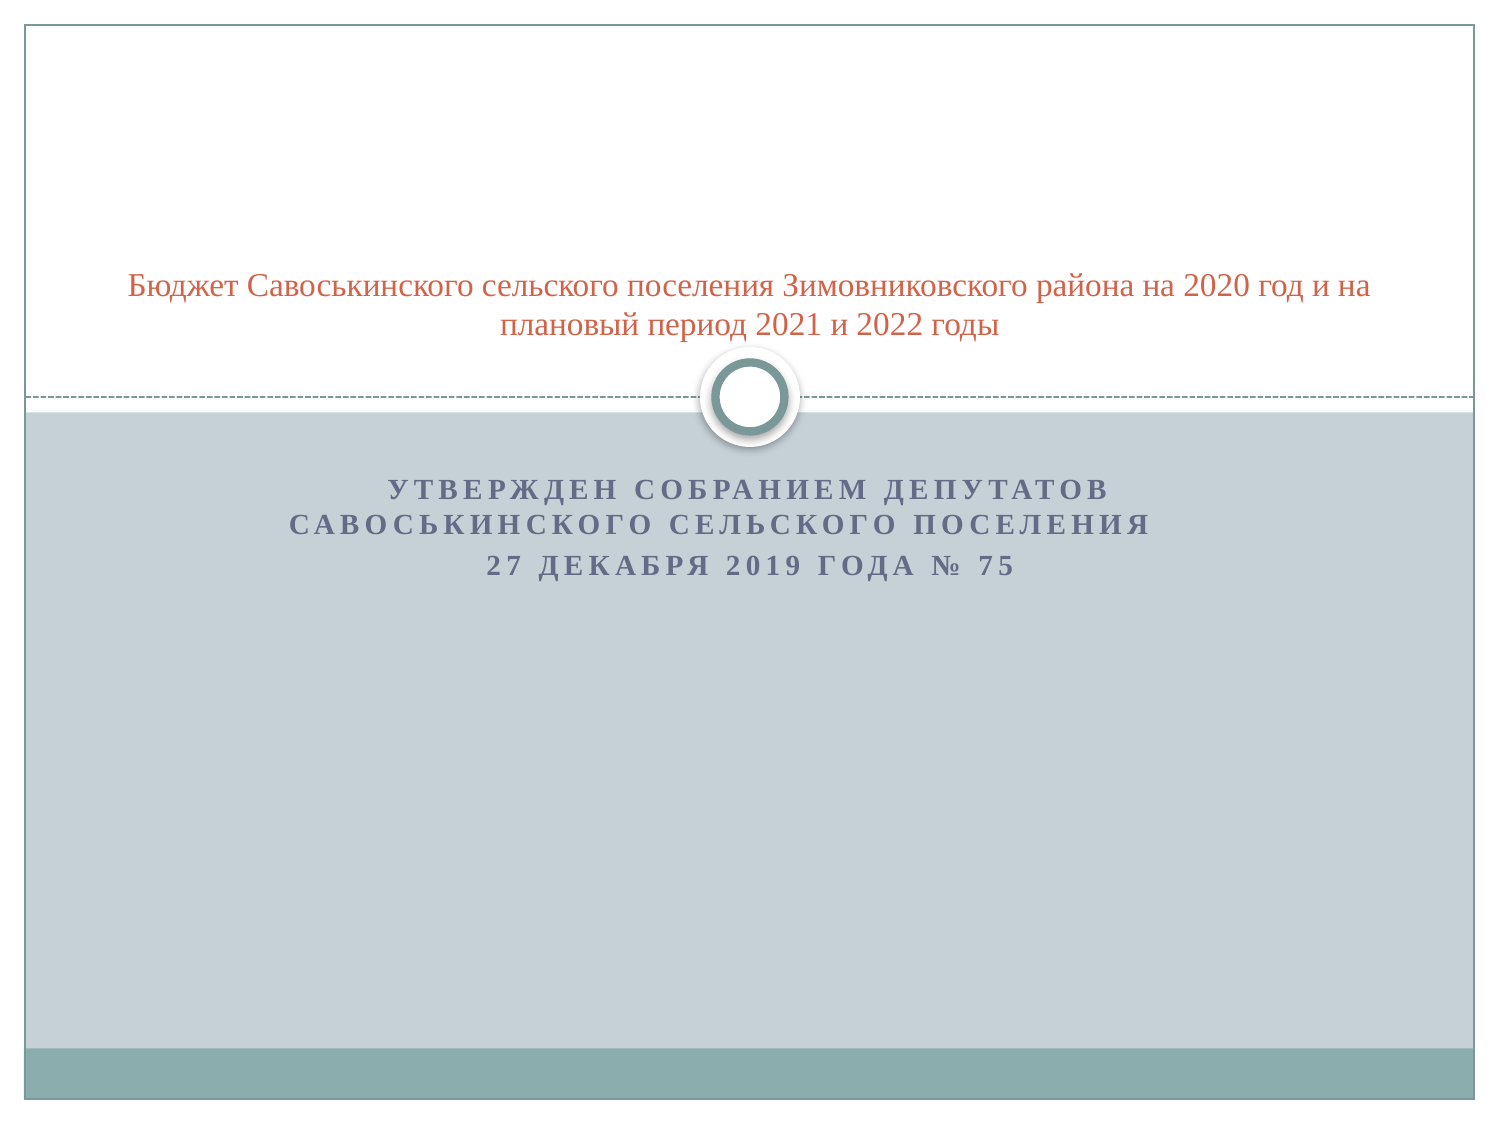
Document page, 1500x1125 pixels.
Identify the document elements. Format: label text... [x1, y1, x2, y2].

title Бюджет Савоськинского сельского поселения Зимовниковского района на 2020 год и на плановый период 2021 и 2022 годы [112, 62, 1388, 350]
subtitle Утвержден Собранием депутатов Савоськинского сельского поселения 27 декабря 2019 года № 75 [225, 462, 1275, 750]
